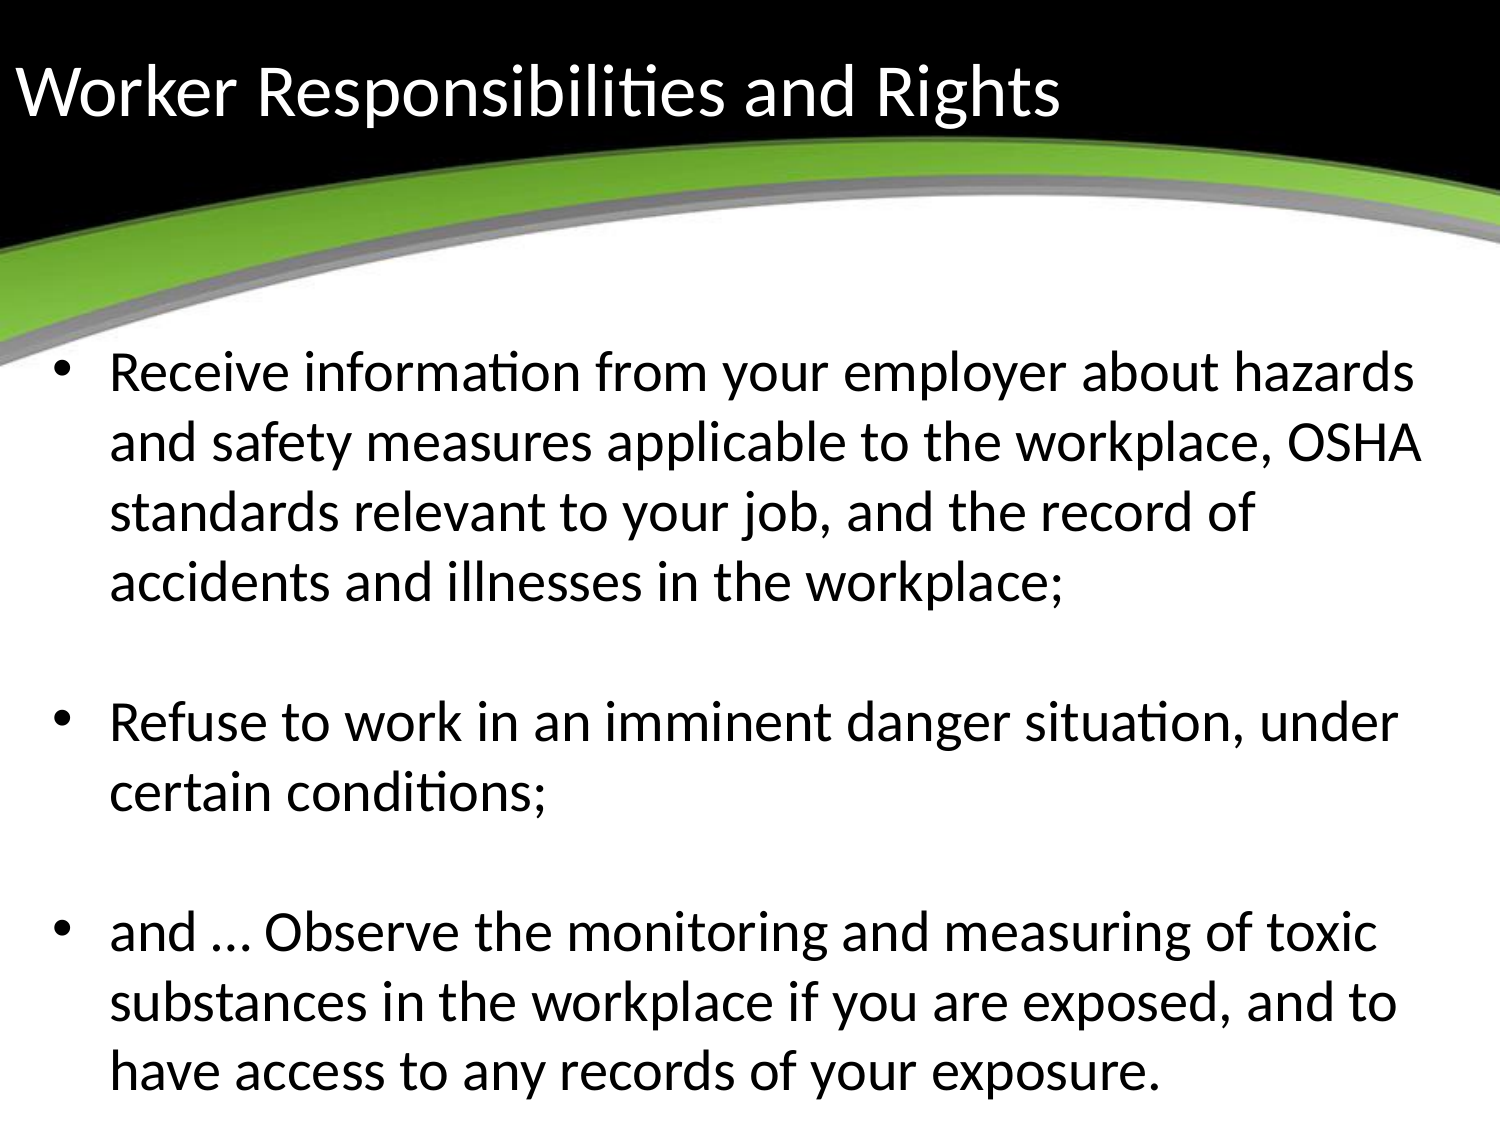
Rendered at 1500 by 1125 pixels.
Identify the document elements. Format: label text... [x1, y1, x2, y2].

title Worker Responsibilities and Rights [0, 49, 1388, 225]
text_box Receive information from your employer about hazards and safety measures applicable to the workplace, OSHA standards relevant to your job, and the record of accidents and illnesses in the workplace; Refuse to work in an imminent danger situation, under certain conditions; and … Observe the monitoring and measuring of toxic substances in the workplace if you are exposed, and to have access to any records of your exposure. [38, 325, 1478, 1110]
picture [0, 0, 1500, 1125]
